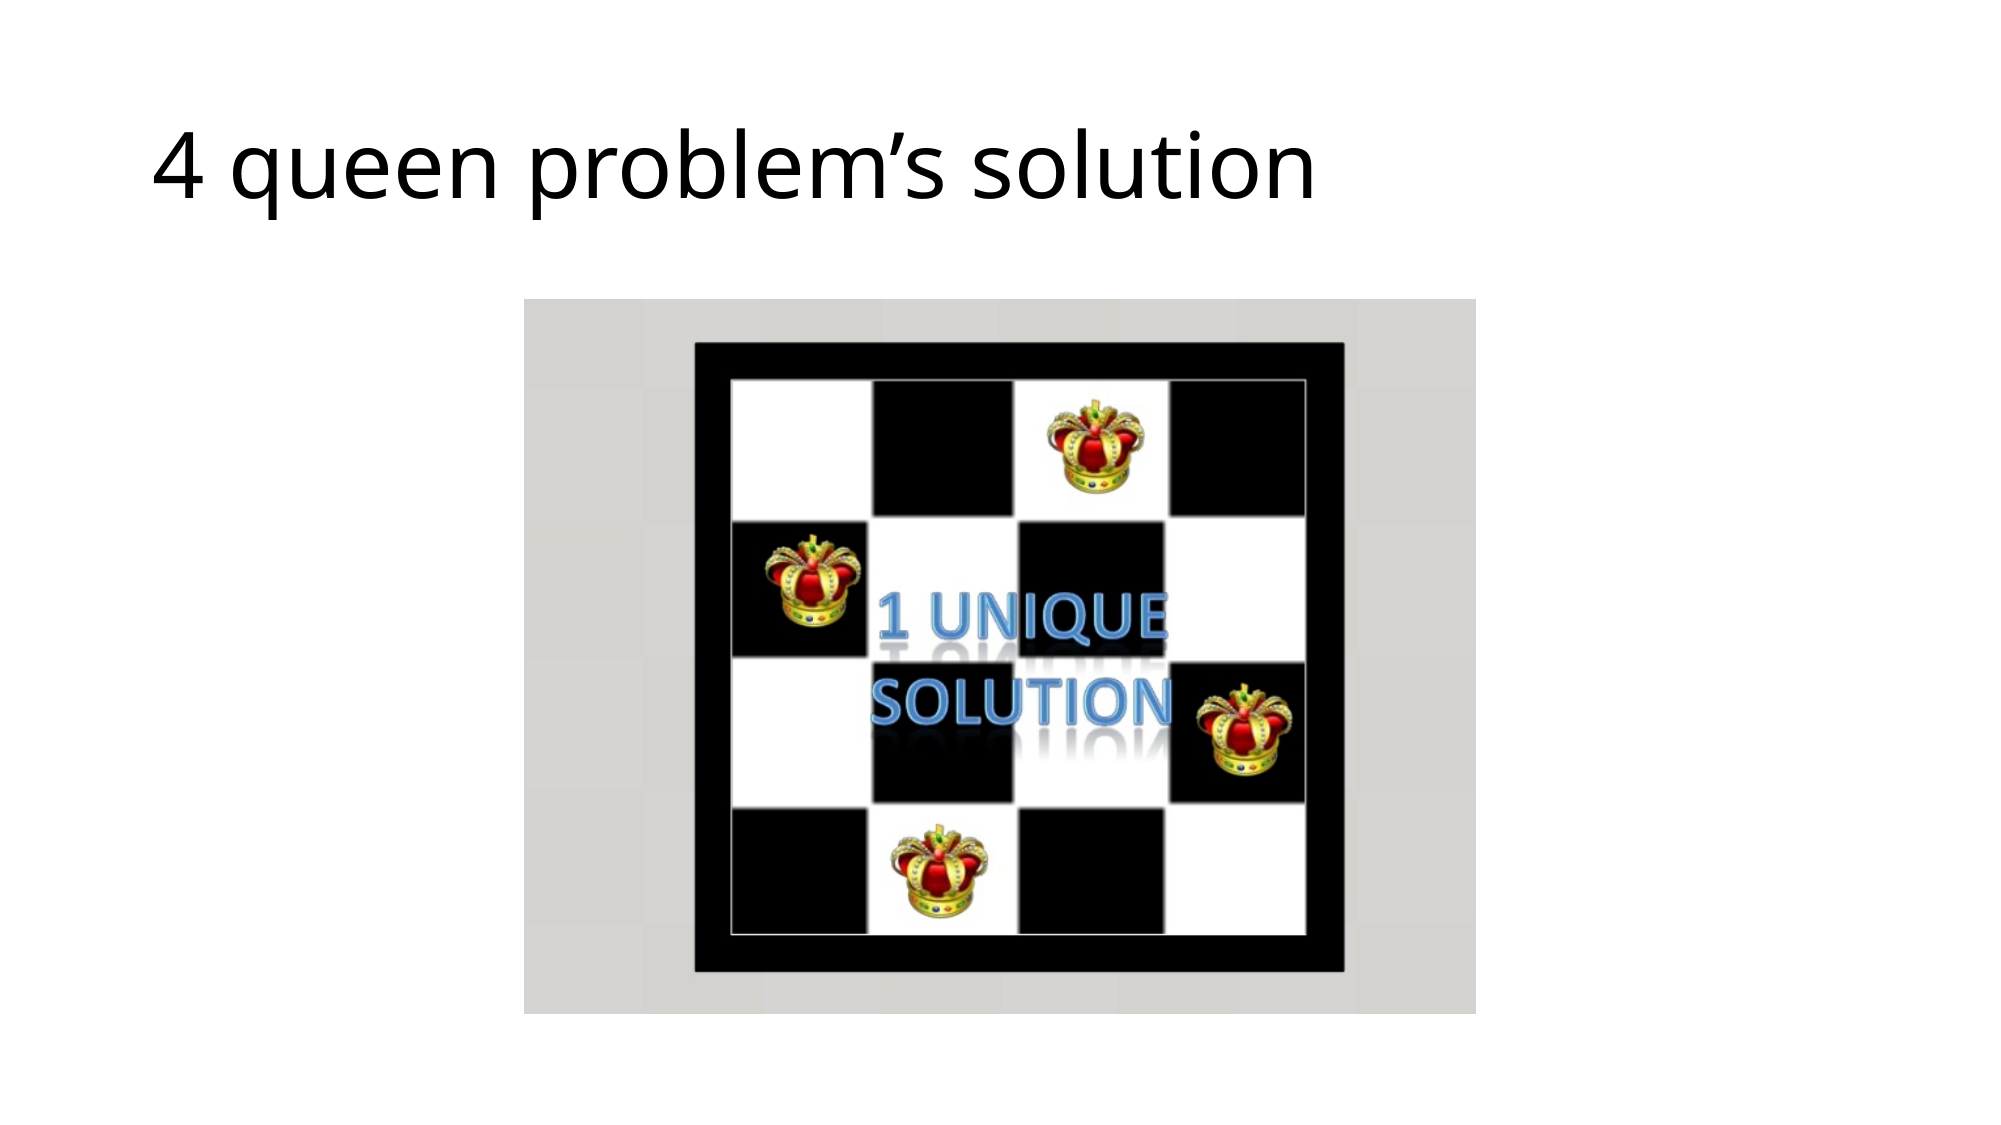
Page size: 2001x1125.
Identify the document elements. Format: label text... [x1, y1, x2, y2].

title 4 queen problem’s solution [137, 59, 1863, 278]
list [524, 299, 1476, 1014]
